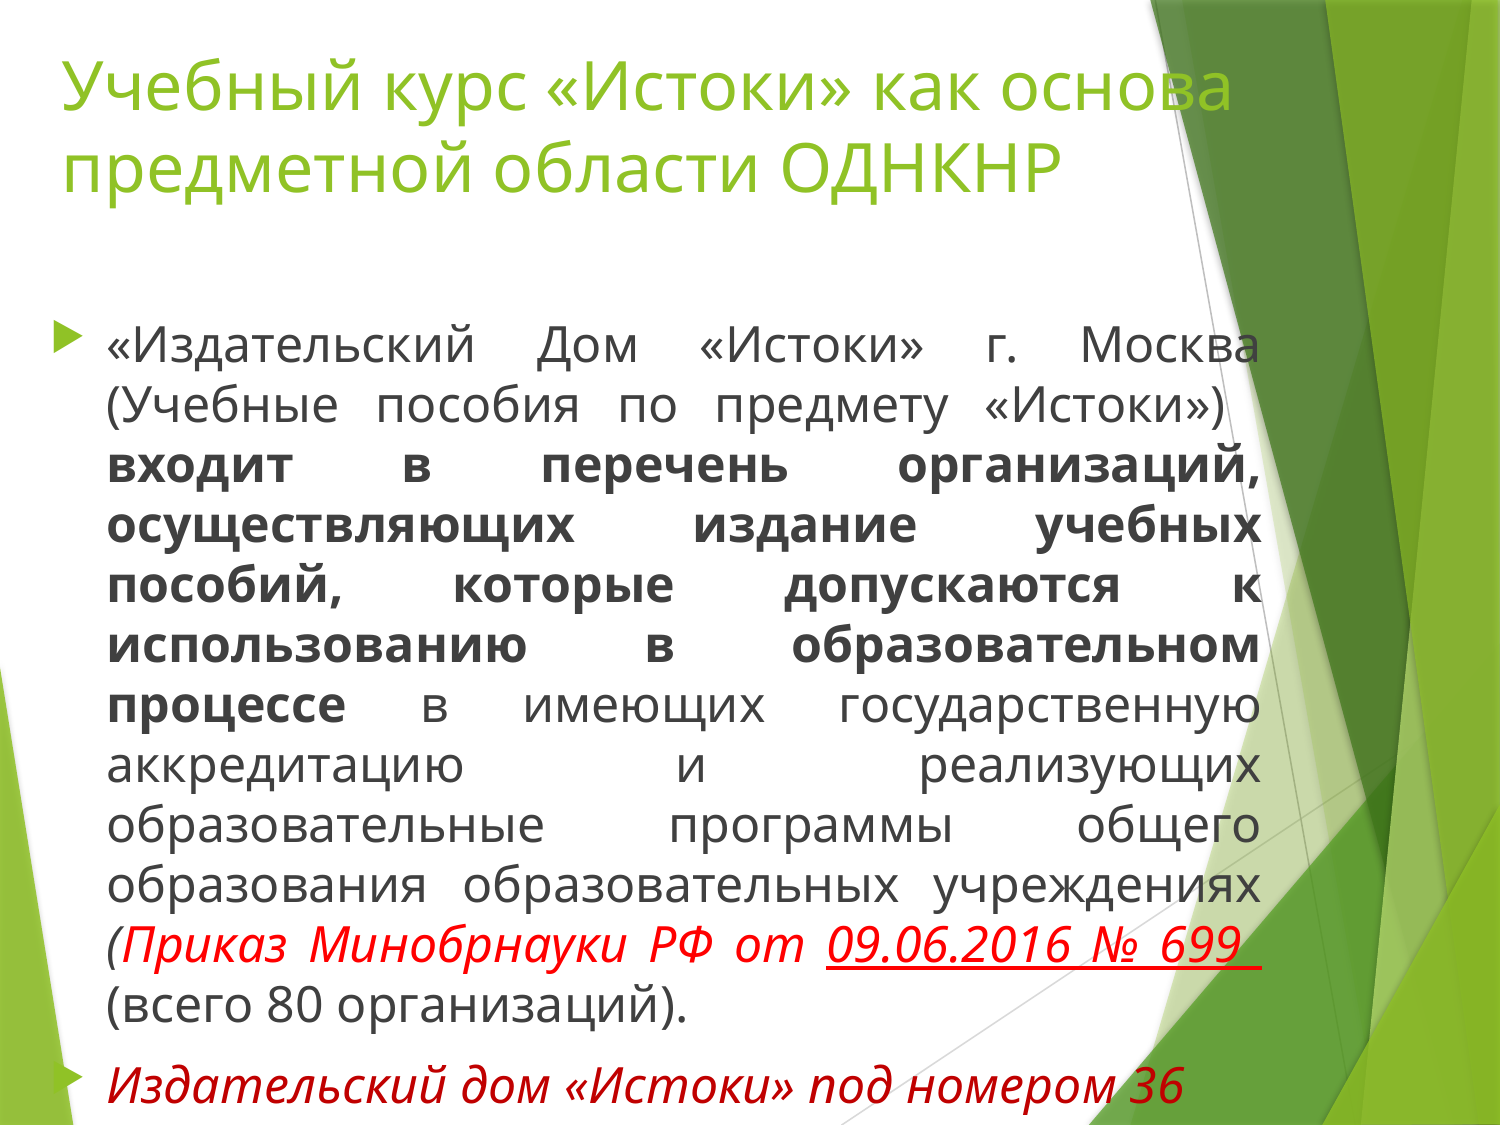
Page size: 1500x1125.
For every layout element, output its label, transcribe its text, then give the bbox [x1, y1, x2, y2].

list «Издательский Дом «Истоки» г. Москва (Учебные пособия по предмету «Истоки») входит в перечень организаций, осуществляющих издание учебных пособий, которые допускаются к использованию в образовательном процессе в имеющих государственную аккредитацию и реализующих образовательные программы общего образования образовательных учреждениях (Приказ Минобрнауки РФ от 09.06.2016 № 699 (всего 80 организаций). Издательский дом «Истоки» под номером 36 [35, 304, 1278, 1125]
title Учебный курс «Истоки» как основа предметной области ОДНКНР [46, 35, 1278, 293]
